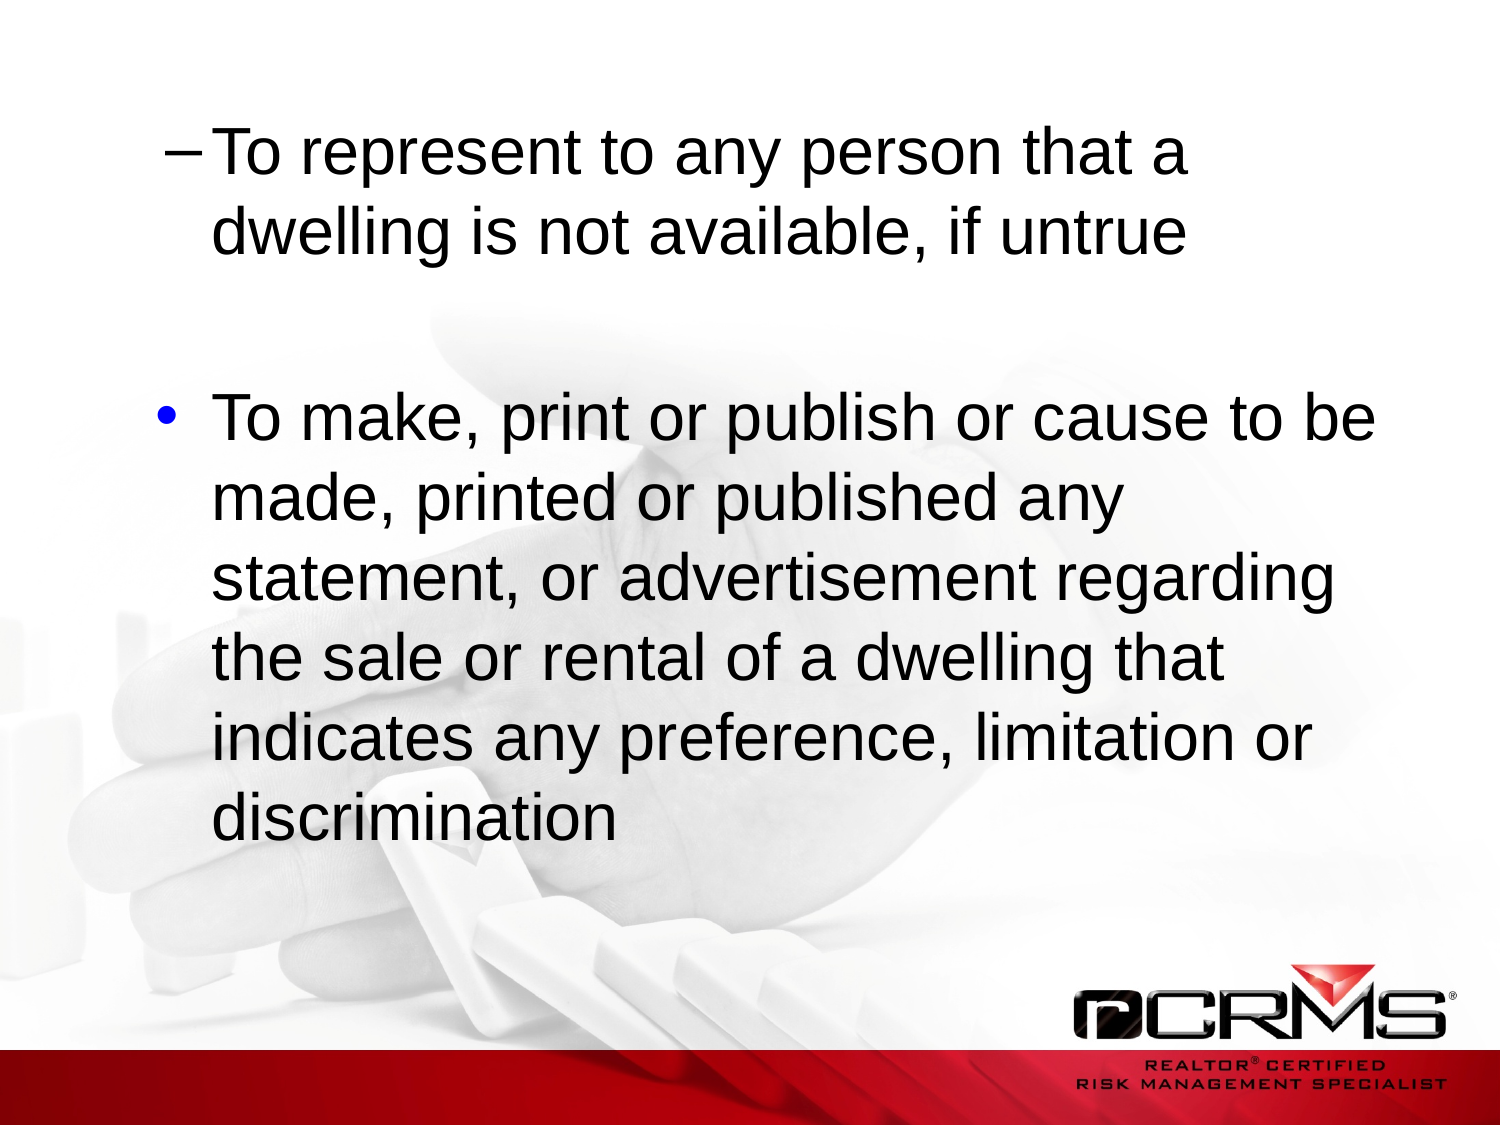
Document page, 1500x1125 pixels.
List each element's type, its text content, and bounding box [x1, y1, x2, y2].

picture [0, 0, 1500, 1125]
list To represent to any person that a dwelling is not available, if untrue To make, print or publish or cause to be made, printed or published any statement, or advertisement regarding the sale or rental of a dwelling that indicates any preference, limitation or discrimination [75, 99, 1425, 1035]
